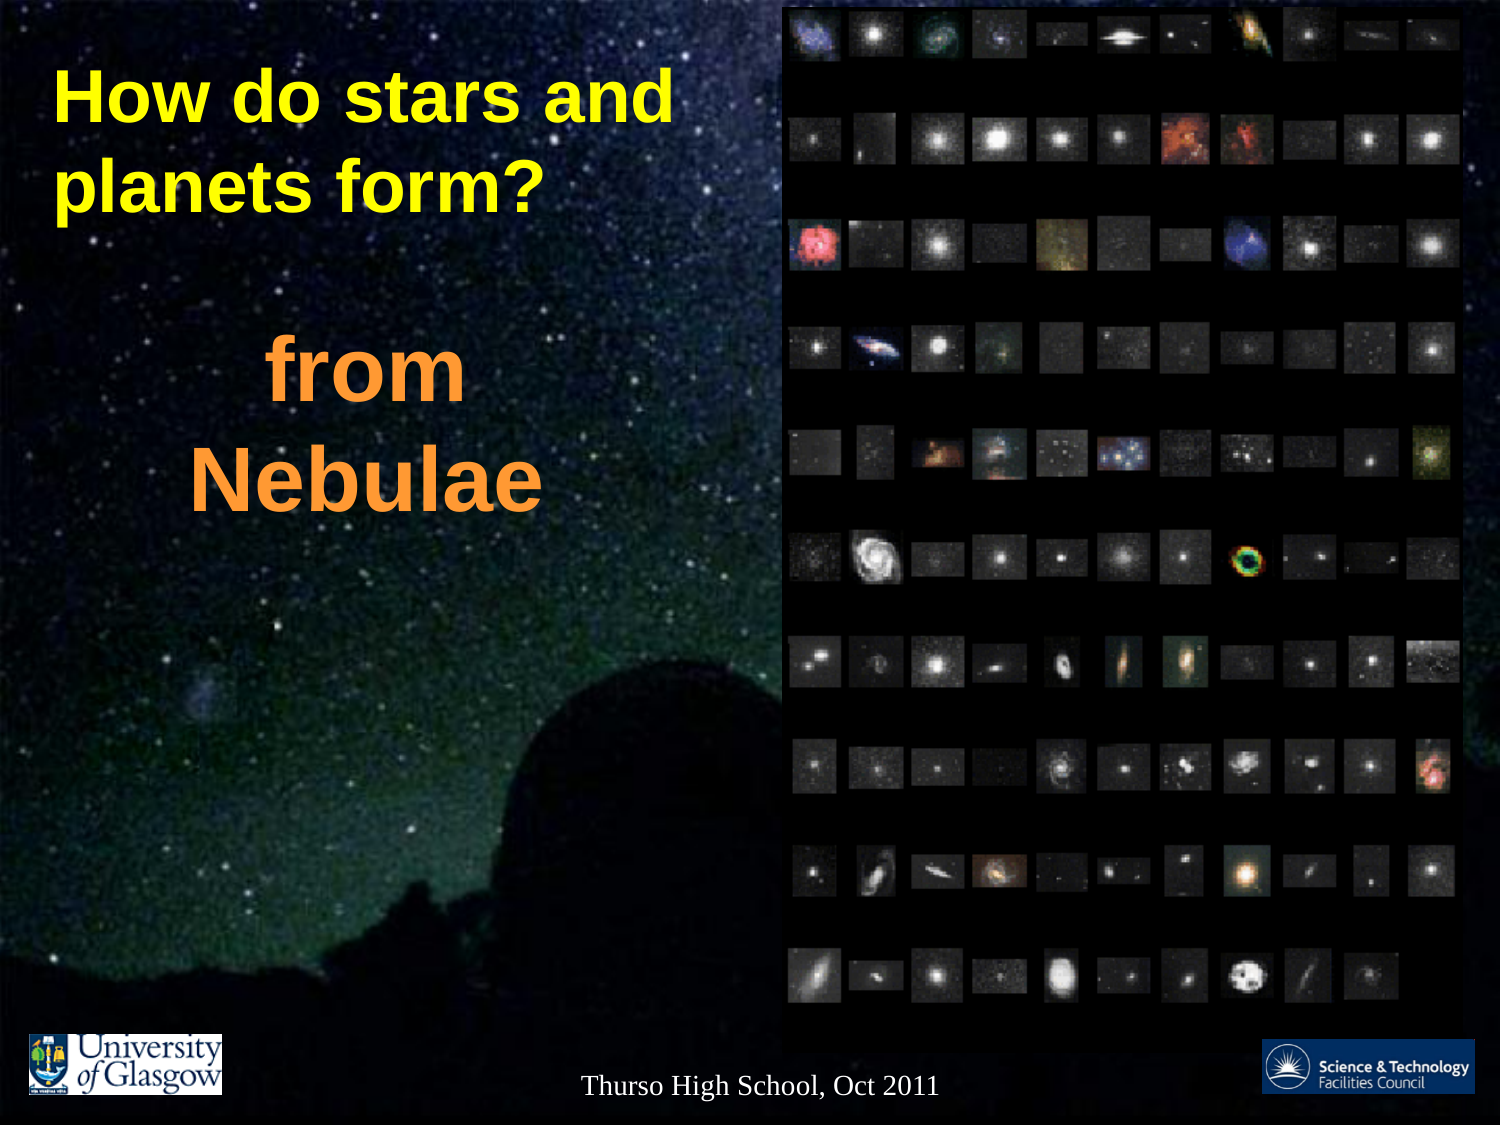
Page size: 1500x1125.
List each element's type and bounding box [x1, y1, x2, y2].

text_box [29, 1034, 1476, 1110]
picture [0, 0, 1500, 1125]
